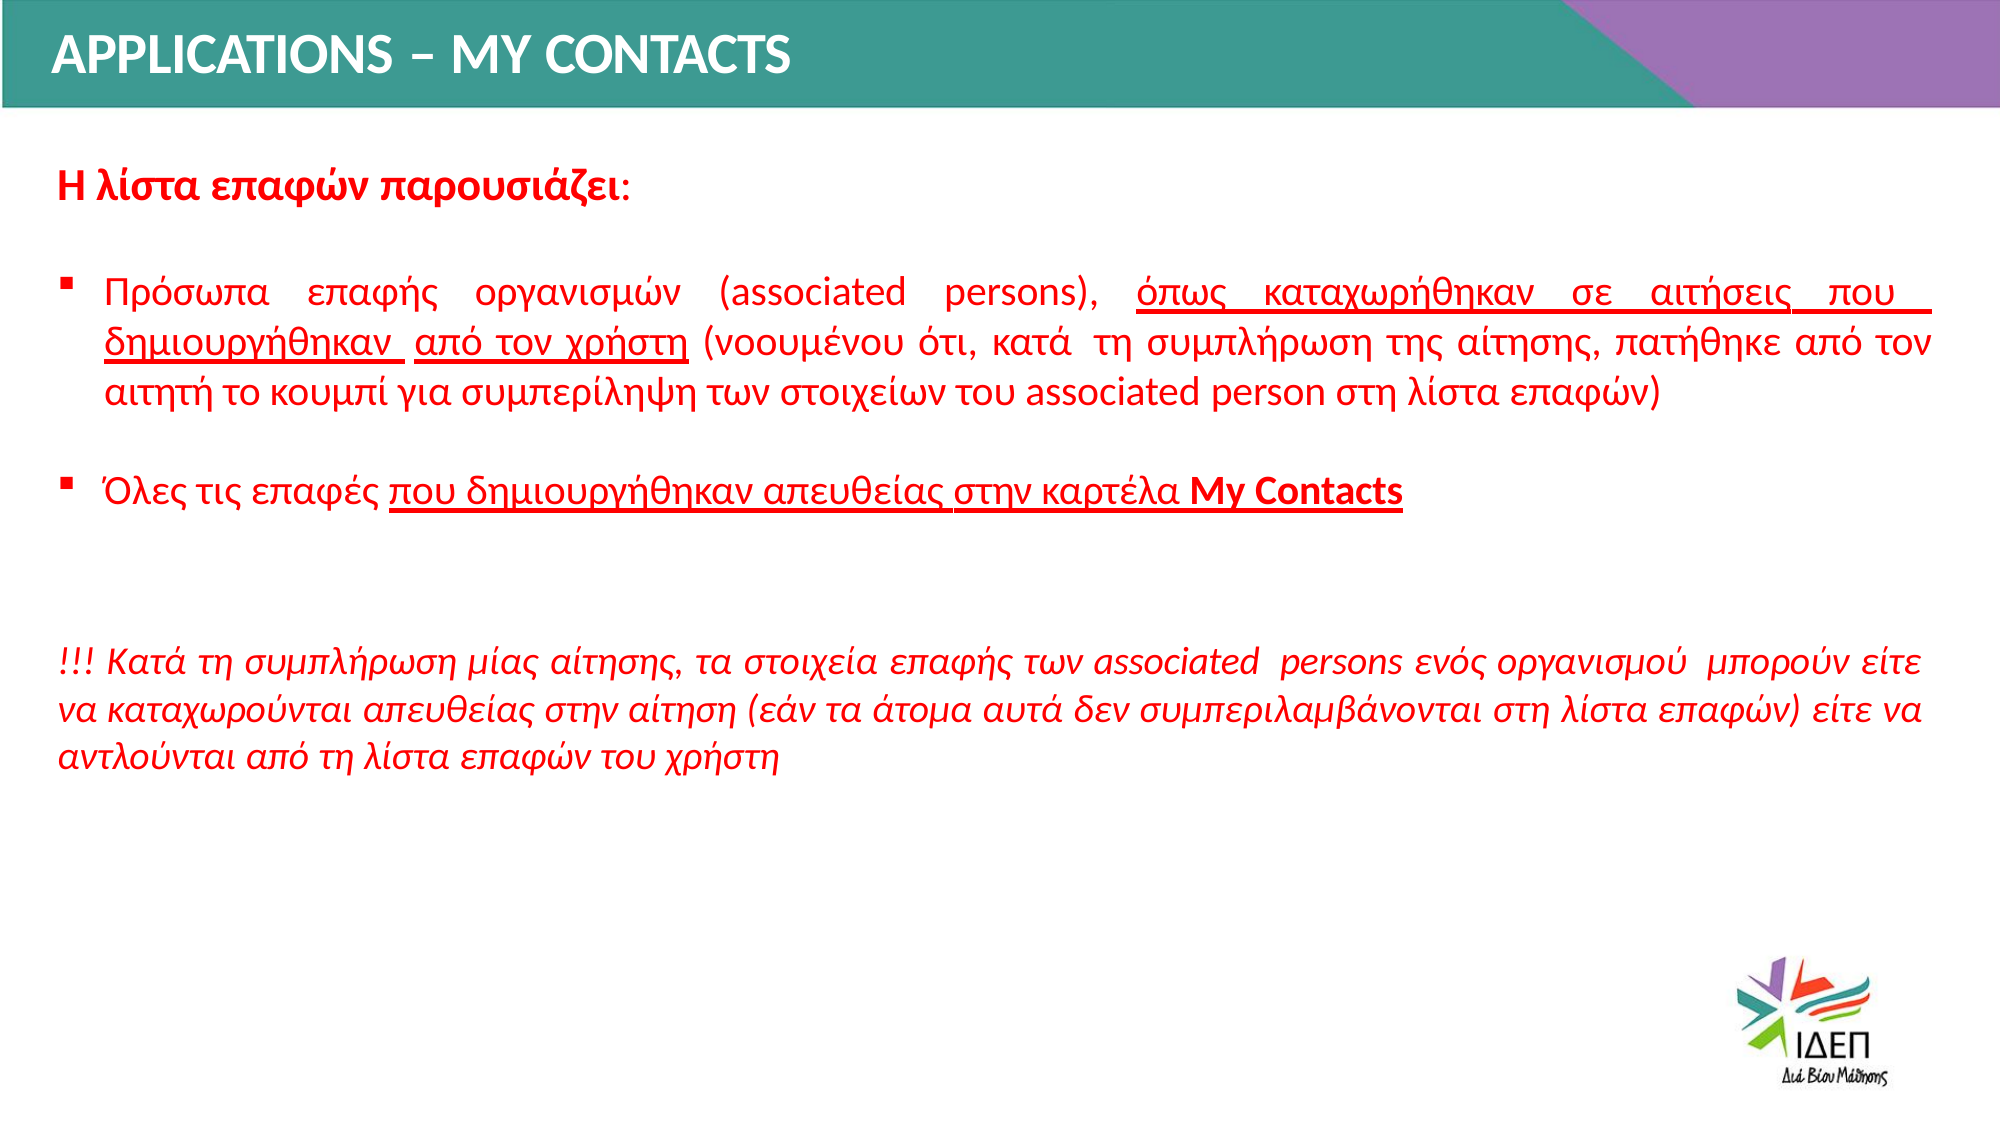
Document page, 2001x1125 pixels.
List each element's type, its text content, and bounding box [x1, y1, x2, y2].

text_box !!! Κατά τη συμπλήρωση μίας αίτησης, τα στοιχεία επαφής των associated persons ενός οργανισμού μπορούν είτε να καταχωρούνται απευθείας στην αίτηση (εάν τα άτομα αυτά δεν συμπεριλαμβάνονται στη λίστα επαφών) είτε να αντλούνται από τη λίστα επαφών του χρήστη [55, 633, 1933, 778]
title APPLICATIONS – MY CONTACTS [49, 12, 1312, 203]
picture [0, 0, 2000, 1125]
text_box Η λίστα επαφών παρουσιάζει: Πρόσωπα επαφής οργανισμών (associated persons), όπως καταχωρήθηκαν σε αιτήσεις που δημιουργήθηκαν από τον χρήστη (νοουμένου ότι, κατά τη συμπλήρωση της αίτησης, πατήθηκε από τον αιτητή το κουμπί για συμπερίληψη των στοιχείων του associated person στη λίστα επαφών) Όλες τις επαφές που δημιουργήθηκαν απευθείας στην καρτέλα My Contacts [55, 152, 1933, 514]
